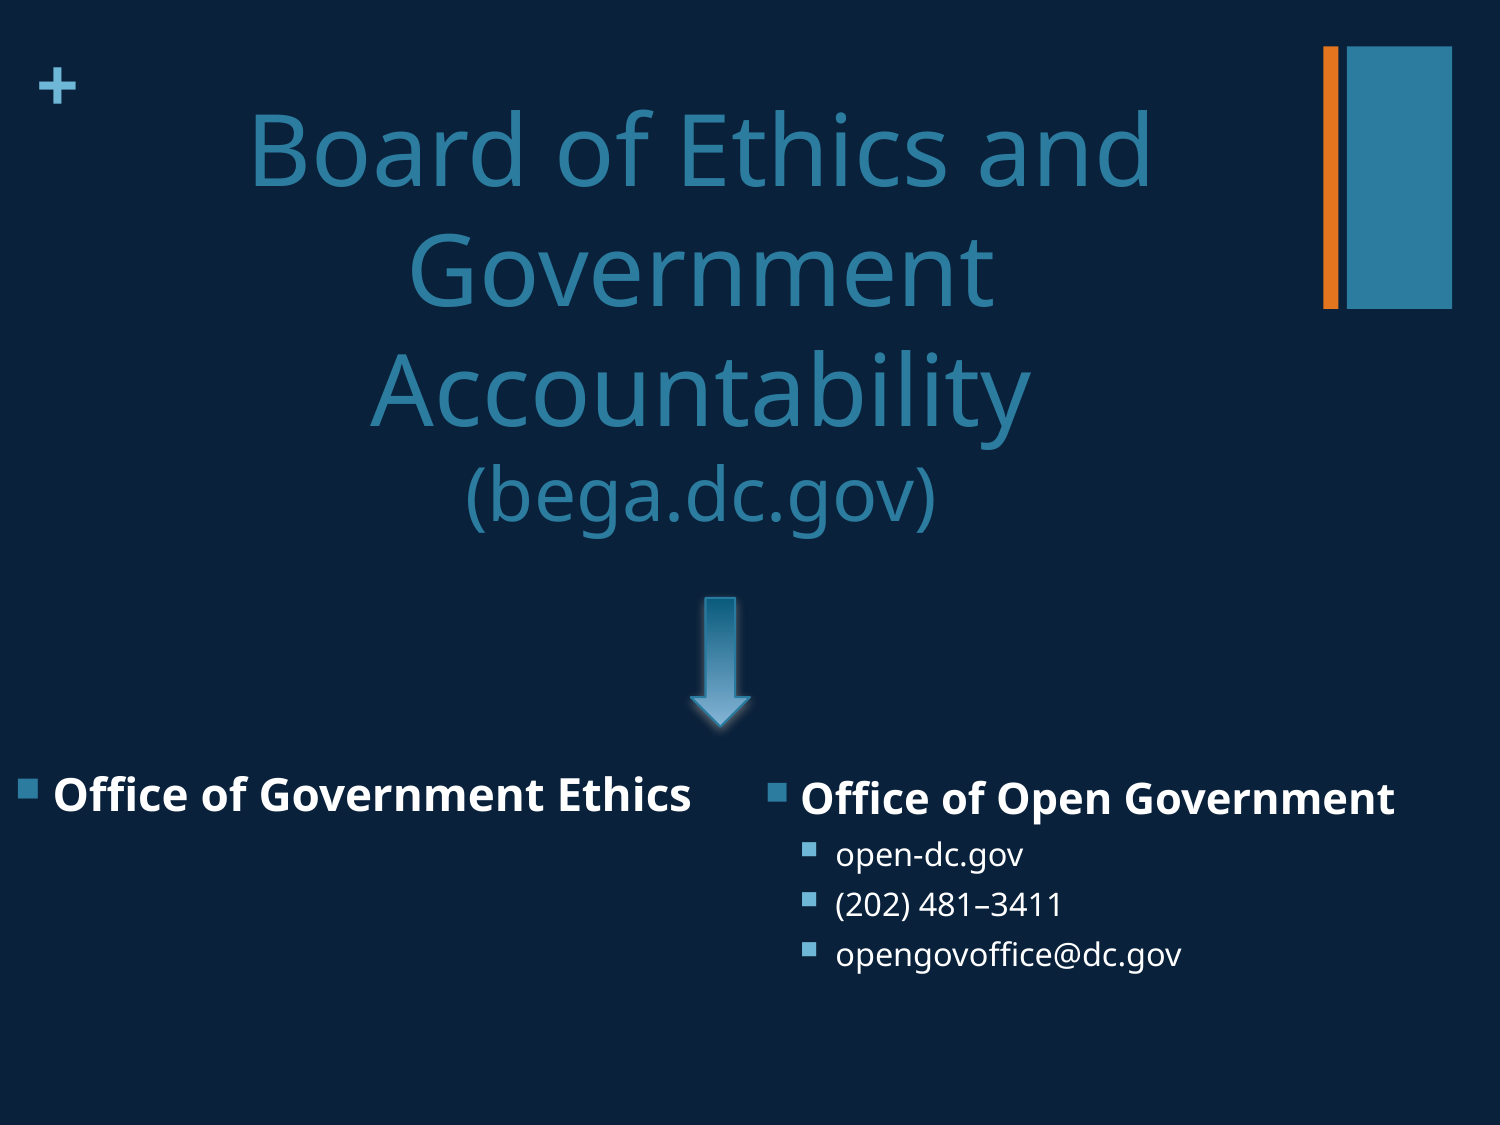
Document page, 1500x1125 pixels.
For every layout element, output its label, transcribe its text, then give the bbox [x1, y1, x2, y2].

title Board of Ethics and Government Accountability (bega.dc.gov) [81, 79, 1322, 263]
list Office of Open Government open-dc.gov (202) 481–3411 opengovoffice@dc.gov [750, 763, 1500, 983]
list Office of Government Ethics [0, 757, 775, 941]
text_box [226, 470, 1177, 657]
text_box [689, 596, 751, 728]
